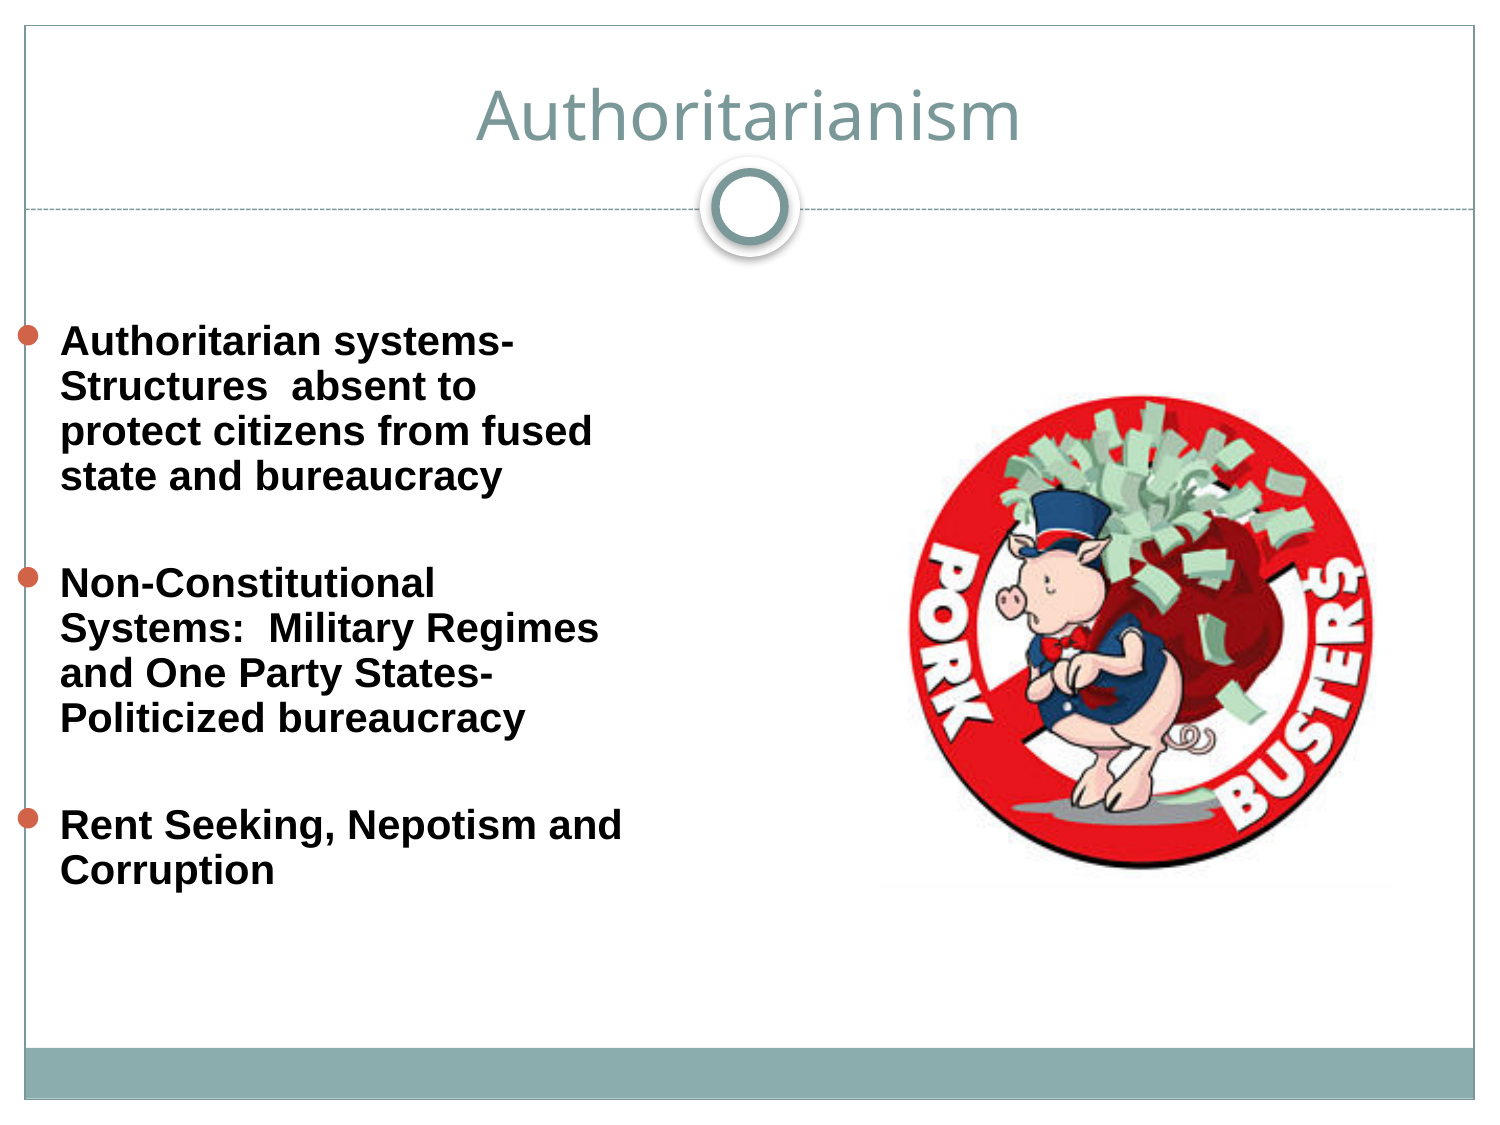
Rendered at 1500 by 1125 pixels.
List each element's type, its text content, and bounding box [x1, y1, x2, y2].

title Authoritarianism [49, 37, 1450, 162]
list Authoritarian systems- Structures absent to protect citizens from fused state and bureaucracy Non-Constitutional Systems: Military Regimes and One Party States- Politicized bureaucracy Rent Seeking, Nepotism and Corruption [0, 312, 645, 1000]
picture [874, 376, 1401, 890]
